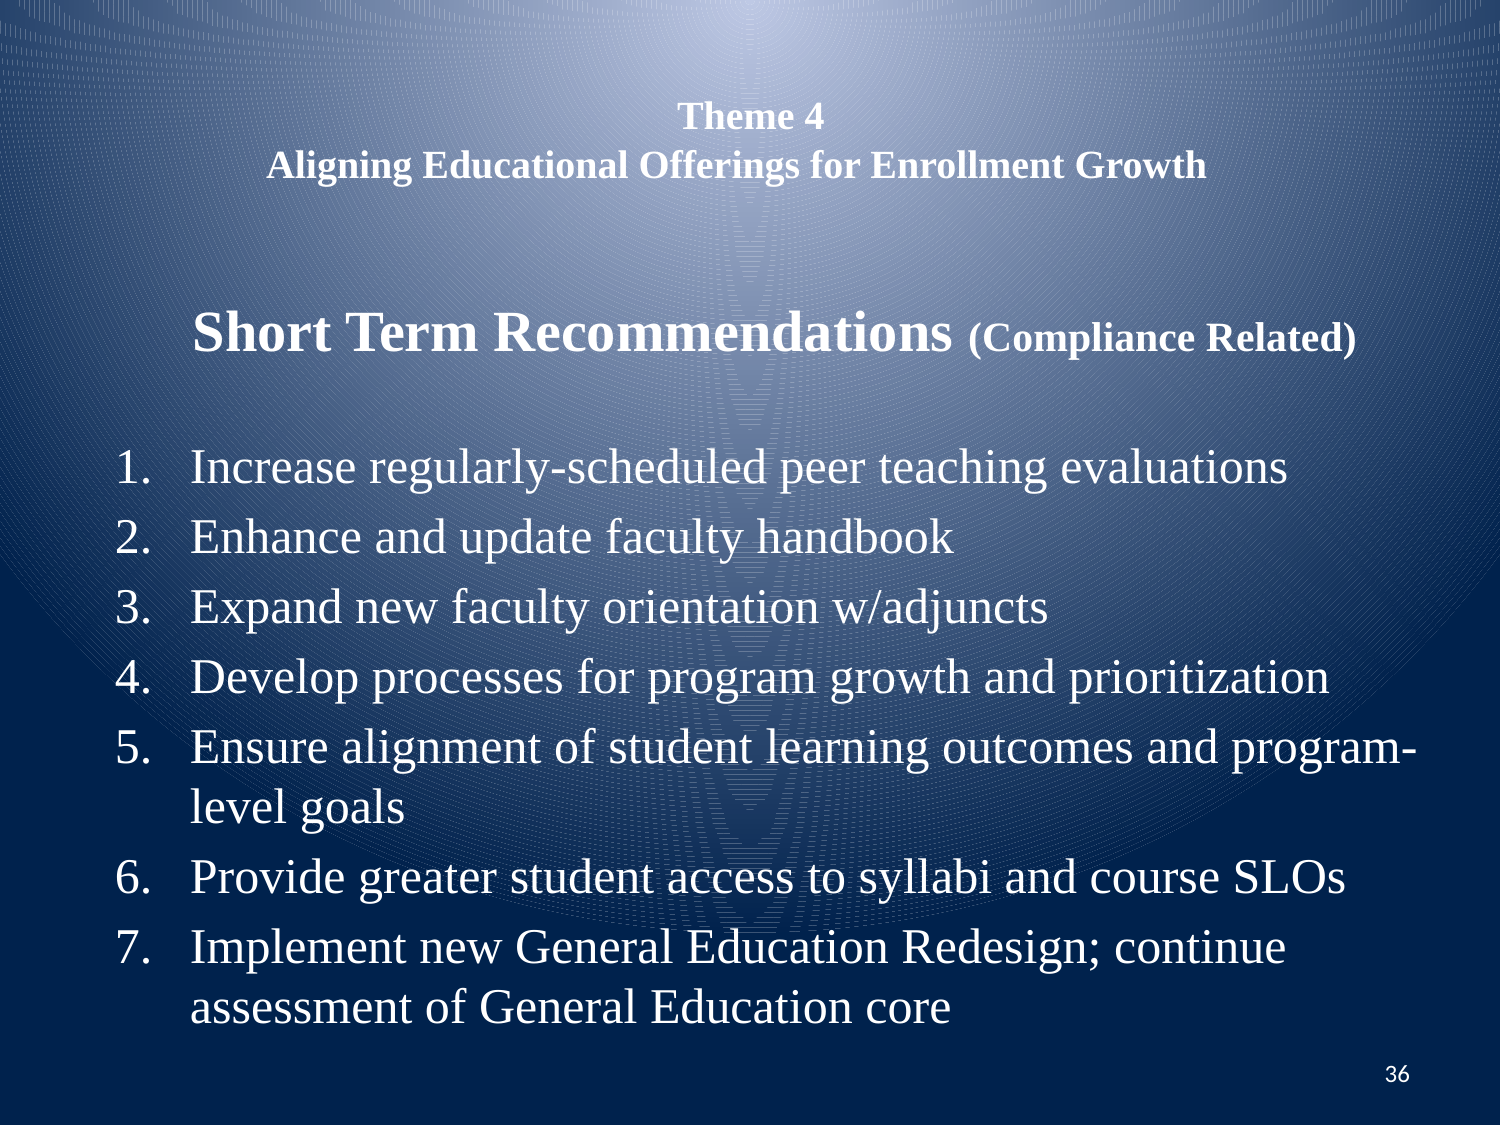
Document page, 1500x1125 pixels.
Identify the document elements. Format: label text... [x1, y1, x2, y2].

title Theme 4 Aligning Educational Offerings for Enrollment Growth [0, 24, 1500, 243]
slide_number 36 [1074, 1042, 1425, 1103]
list Short Term Recommendations (Compliance Related) Increase regularly-scheduled peer teaching evaluations Enhance and update faculty handbook Expand new faculty orientation w/adjuncts Develop processes for program growth and prioritization Ensure alignment of student learning outcomes and program-level goals Provide greater student access to syllabi and course SLOs Implement new General Education Redesign; continue assessment of General Education core [99, 285, 1450, 1048]
